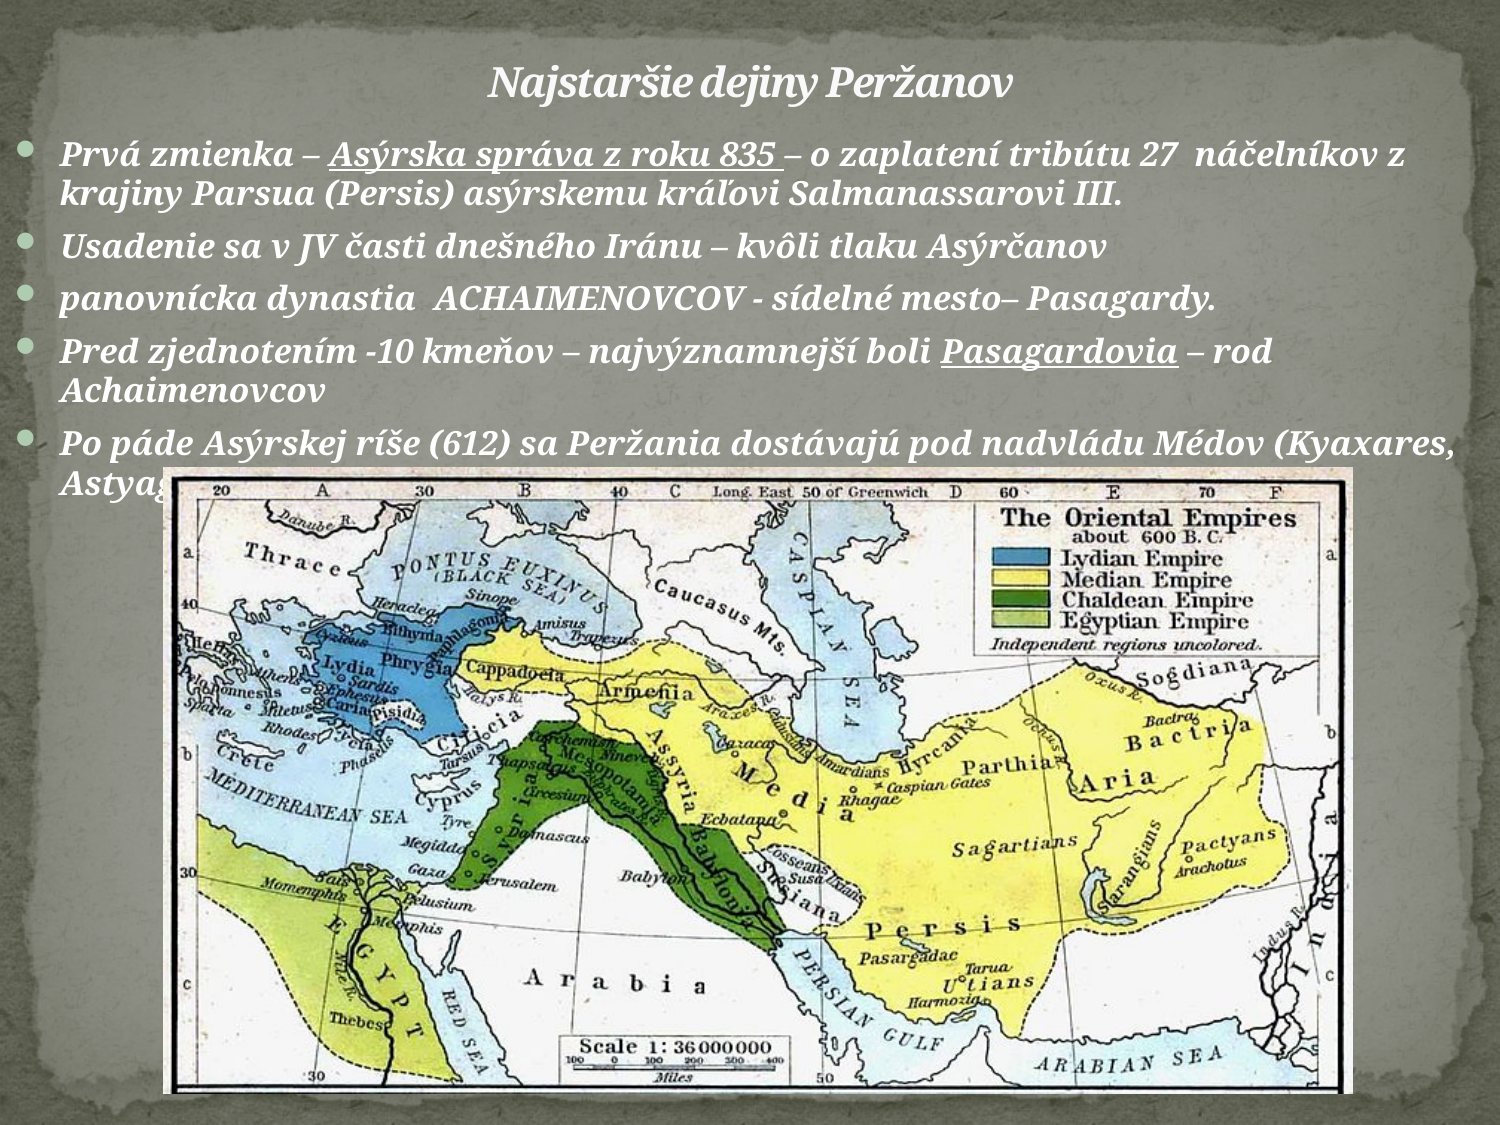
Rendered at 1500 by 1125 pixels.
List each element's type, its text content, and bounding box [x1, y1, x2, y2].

list Prvá zmienka – Asýrska správa z roku 835 – o zaplatení tribútu 27 náčelníkov z krajiny Parsua (Persis) asýrskemu kráľovi Salmanassarovi III. Usadenie sa v JV časti dnešného Iránu – kvôli tlaku Asýrčanov panovnícka dynastia ACHAIMENOVCOV - sídelné mesto– Pasagardy. Pred zjednotením -10 kmeňov – najvýznamnejší boli Pasagardovia – rod Achaimenovcov Po páde Asýrskej ríše (612) sa Peržania dostávajú pod nadvládu Médov (Kyaxares, Astyages). [0, 125, 1500, 1094]
title Najstaršie dejiny Peržanov [76, 30, 1427, 132]
picture [163, 467, 1353, 1094]
